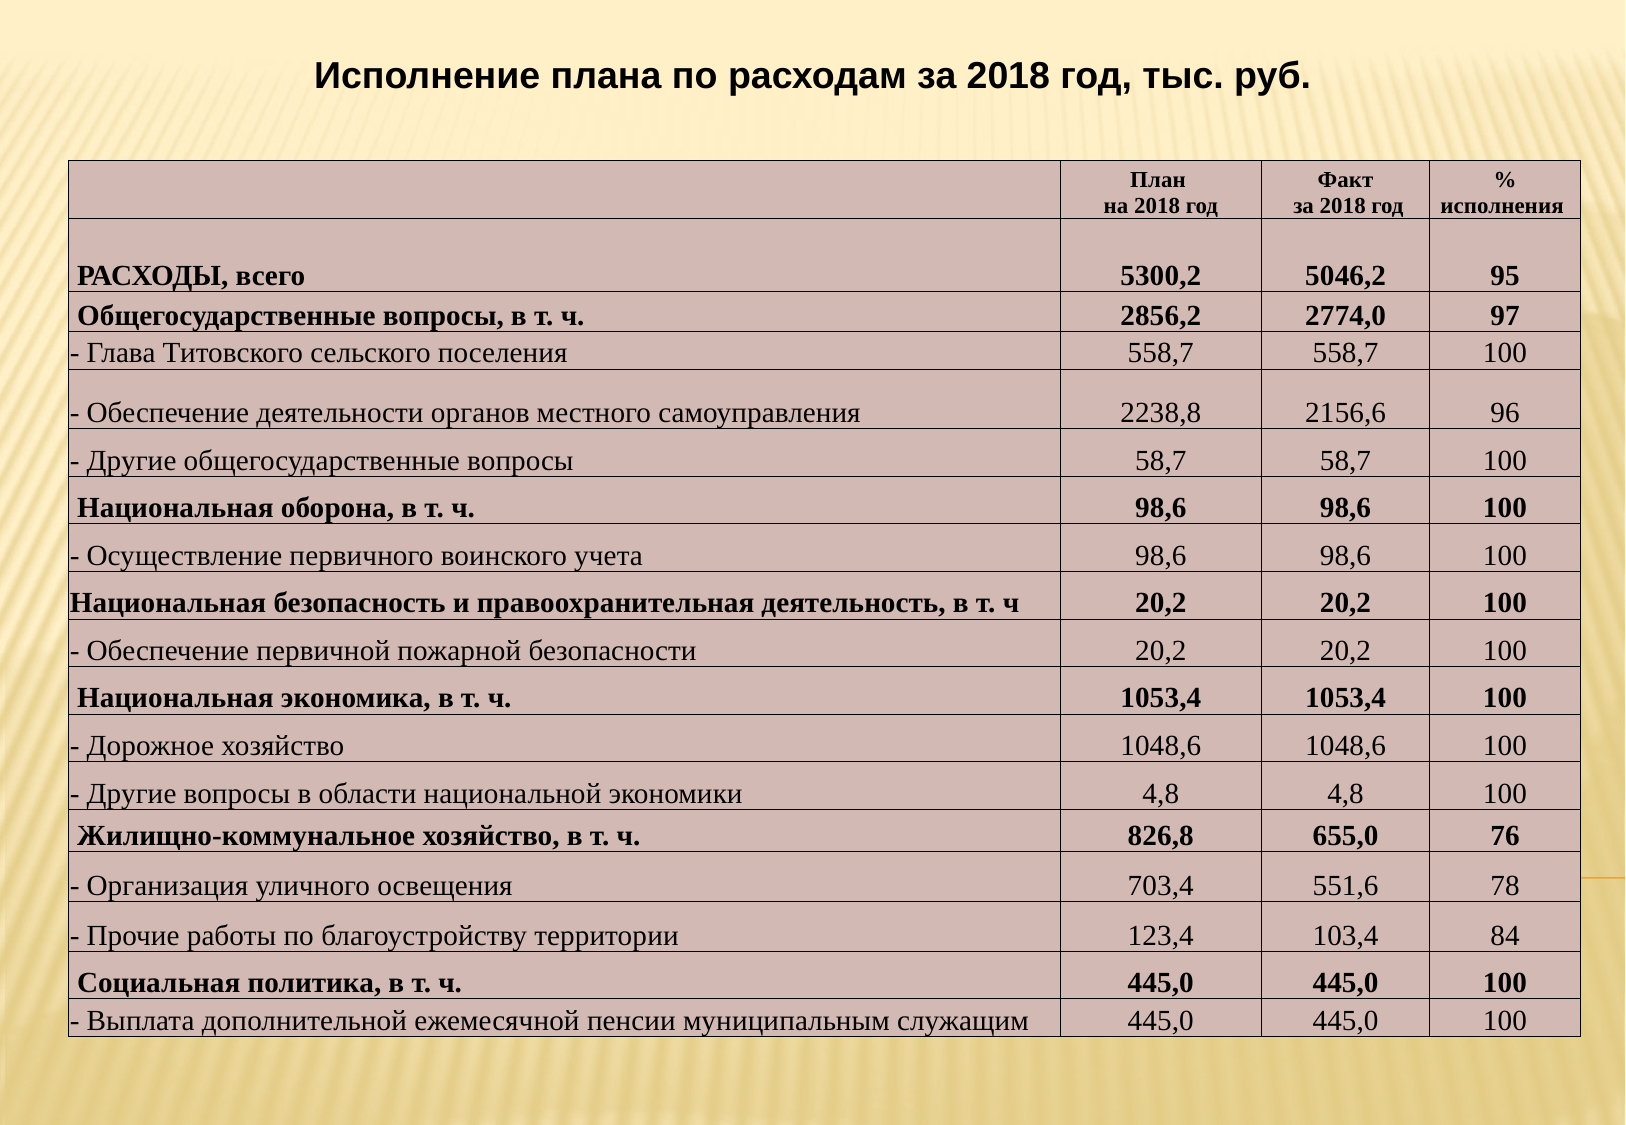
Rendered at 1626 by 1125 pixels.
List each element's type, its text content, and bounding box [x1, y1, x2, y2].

table_cell 58,7 [1262, 429, 1429, 476]
table_cell 551,6 [1262, 852, 1429, 901]
table_cell 97 [1430, 292, 1580, 331]
table_cell 98,6 [1262, 524, 1429, 571]
table_cell 100 [1430, 524, 1580, 571]
table_cell 58,7 [1061, 429, 1261, 476]
table_cell 1048,6 [1262, 715, 1429, 761]
table_cell - Прочие работы по благоустройству территории [69, 902, 1060, 951]
table_cell 1053,4 [1262, 667, 1429, 714]
table_cell 655,0 [1262, 810, 1429, 851]
table_cell 103,4 [1262, 902, 1429, 951]
table_cell 445,0 [1262, 952, 1429, 998]
table_cell 1053,4 [1061, 667, 1261, 714]
table_cell 20,2 [1262, 572, 1429, 619]
table_cell 1048,6 [1061, 715, 1261, 761]
table_cell 100 [1430, 952, 1580, 998]
table_cell Социальная политика, в т. ч. [69, 952, 1060, 998]
table_cell - Другие вопросы в области национальной экономики [69, 762, 1060, 809]
table_cell - Организация уличного освещения [69, 852, 1060, 901]
table_cell 445,0 [1061, 952, 1261, 998]
table_cell 826,8 [1061, 810, 1261, 851]
table_cell - Обеспечение деятельности органов местного самоуправления [69, 370, 1060, 428]
table_cell 2774,0 [1262, 292, 1429, 331]
table_cell 2156,6 [1262, 370, 1429, 428]
table_cell 558,7 [1262, 332, 1429, 369]
table_cell Общегосударственные вопросы, в т. ч. [69, 292, 1060, 331]
table_cell Жилищно-коммунальное хозяйство, в т. ч. [69, 810, 1060, 851]
table_cell 2856,2 [1061, 292, 1261, 331]
table_cell 78 [1430, 852, 1580, 901]
table_cell 98,6 [1061, 477, 1261, 523]
text_box Исполнение плана по расходам за 2018 год, тыс. руб. [151, 43, 1486, 103]
table_cell 100 [1430, 332, 1580, 369]
table_cell - Другие общегосударственные вопросы [69, 429, 1060, 476]
table_header План на 2018 год [1061, 161, 1261, 218]
table_cell 5046,2 [1262, 219, 1429, 291]
table_cell 98,6 [1061, 524, 1261, 571]
table_cell 100 [1430, 572, 1580, 619]
table_cell - Обеспечение первичной пожарной безопасности [69, 620, 1060, 666]
table_header % исполнения [1430, 161, 1580, 218]
table_cell 96 [1430, 370, 1580, 428]
table_cell Национальная экономика, в т. ч. [69, 667, 1060, 714]
table_cell 100 [1430, 715, 1580, 761]
table_header Факт за 2018 год [1262, 161, 1429, 218]
table_cell 20,2 [1061, 572, 1261, 619]
table_cell 20,2 [1262, 620, 1429, 666]
table_cell 76 [1430, 810, 1580, 851]
table_cell 100 [1430, 429, 1580, 476]
table_cell 2238,8 [1061, 370, 1261, 428]
table_cell 4,8 [1061, 762, 1261, 809]
table_cell 100 [1430, 999, 1580, 1036]
table_cell Национальная оборона, в т. ч. [69, 477, 1060, 523]
table_cell 84 [1430, 902, 1580, 951]
table_cell 558,7 [1061, 332, 1261, 369]
table_cell - Осуществление первичного воинского учета [69, 524, 1060, 571]
table_cell РАСХОДЫ, всего [69, 219, 1060, 291]
table_cell 100 [1430, 762, 1580, 809]
table_cell 20,2 [1061, 620, 1261, 666]
table_cell 5300,2 [1061, 219, 1261, 291]
table_cell 703,4 [1061, 852, 1261, 901]
table_cell 98,6 [1262, 477, 1429, 523]
table_cell 4,8 [1262, 762, 1429, 809]
table_cell - Дорожное хозяйство [69, 715, 1060, 761]
table_header [69, 161, 1060, 218]
table_cell 100 [1430, 667, 1580, 714]
table_cell 445,0 [1061, 999, 1261, 1036]
table_cell - Глава Титовского сельского поселения [69, 332, 1060, 369]
table_cell 445,0 [1262, 999, 1429, 1036]
table_cell 123,4 [1061, 902, 1261, 951]
table_cell 95 [1430, 219, 1580, 291]
table_cell 100 [1430, 477, 1580, 523]
table_cell 100 [1430, 620, 1580, 666]
table_cell - Выплата дополнительной ежемесячной пенсии муниципальным служащим [69, 999, 1060, 1036]
table_cell Национальная безопасность и правоохранительная деятельность, в т. ч [69, 572, 1060, 619]
